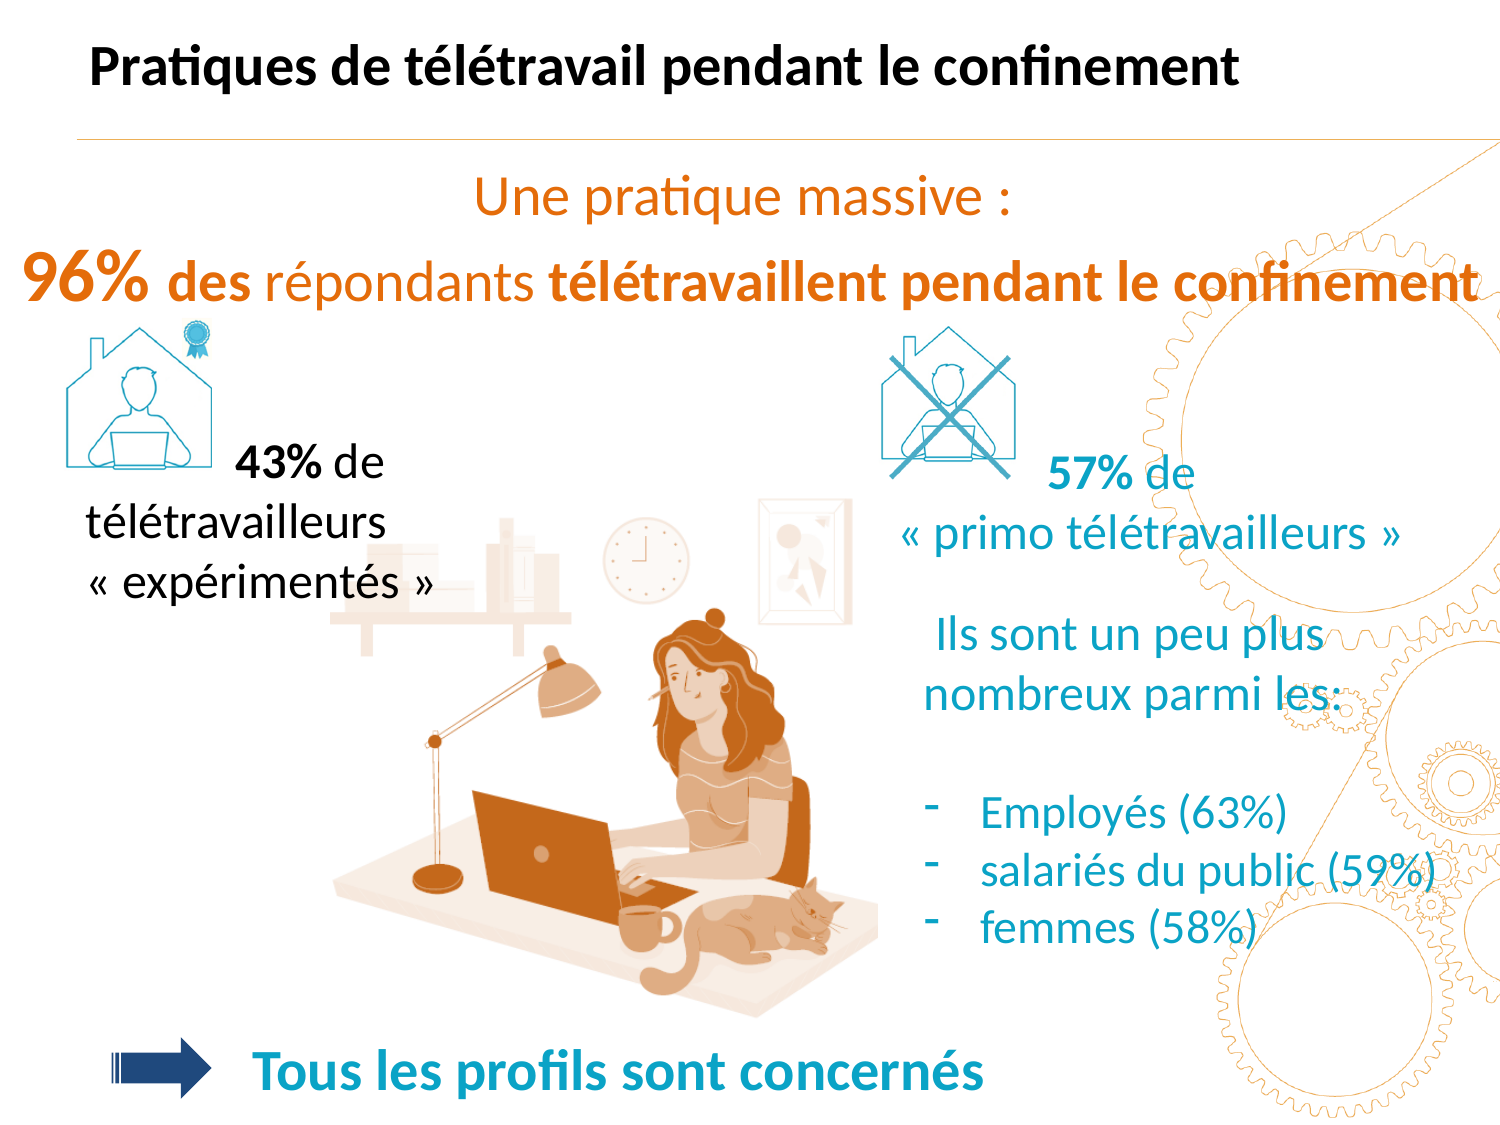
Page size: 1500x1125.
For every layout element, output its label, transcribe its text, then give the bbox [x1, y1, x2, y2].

picture [1121, 325, 1500, 593]
text_box 57% de « primo télétravailleurs » [884, 372, 1463, 568]
text_box Une pratique massive : 96% des répondants télétravaillent pendant le confinement [0, 149, 1500, 325]
text_box [109, 1035, 214, 1101]
text_box 43% de télétravailleurs « expérimentés » [70, 420, 591, 616]
picture [1121, 1006, 1500, 1121]
text_box Ils sont un peu plus nombreux parmi les: Employés (63%) salariés du public (59%) femmes (58%) [909, 593, 1500, 1006]
picture [330, 314, 1022, 1023]
text_box Pratiques de télétravail pendant le confinement [74, 19, 1425, 114]
text_box Tous les profils sont concernés [238, 1025, 1262, 1110]
picture [60, 314, 212, 472]
picture [1121, 140, 1500, 149]
